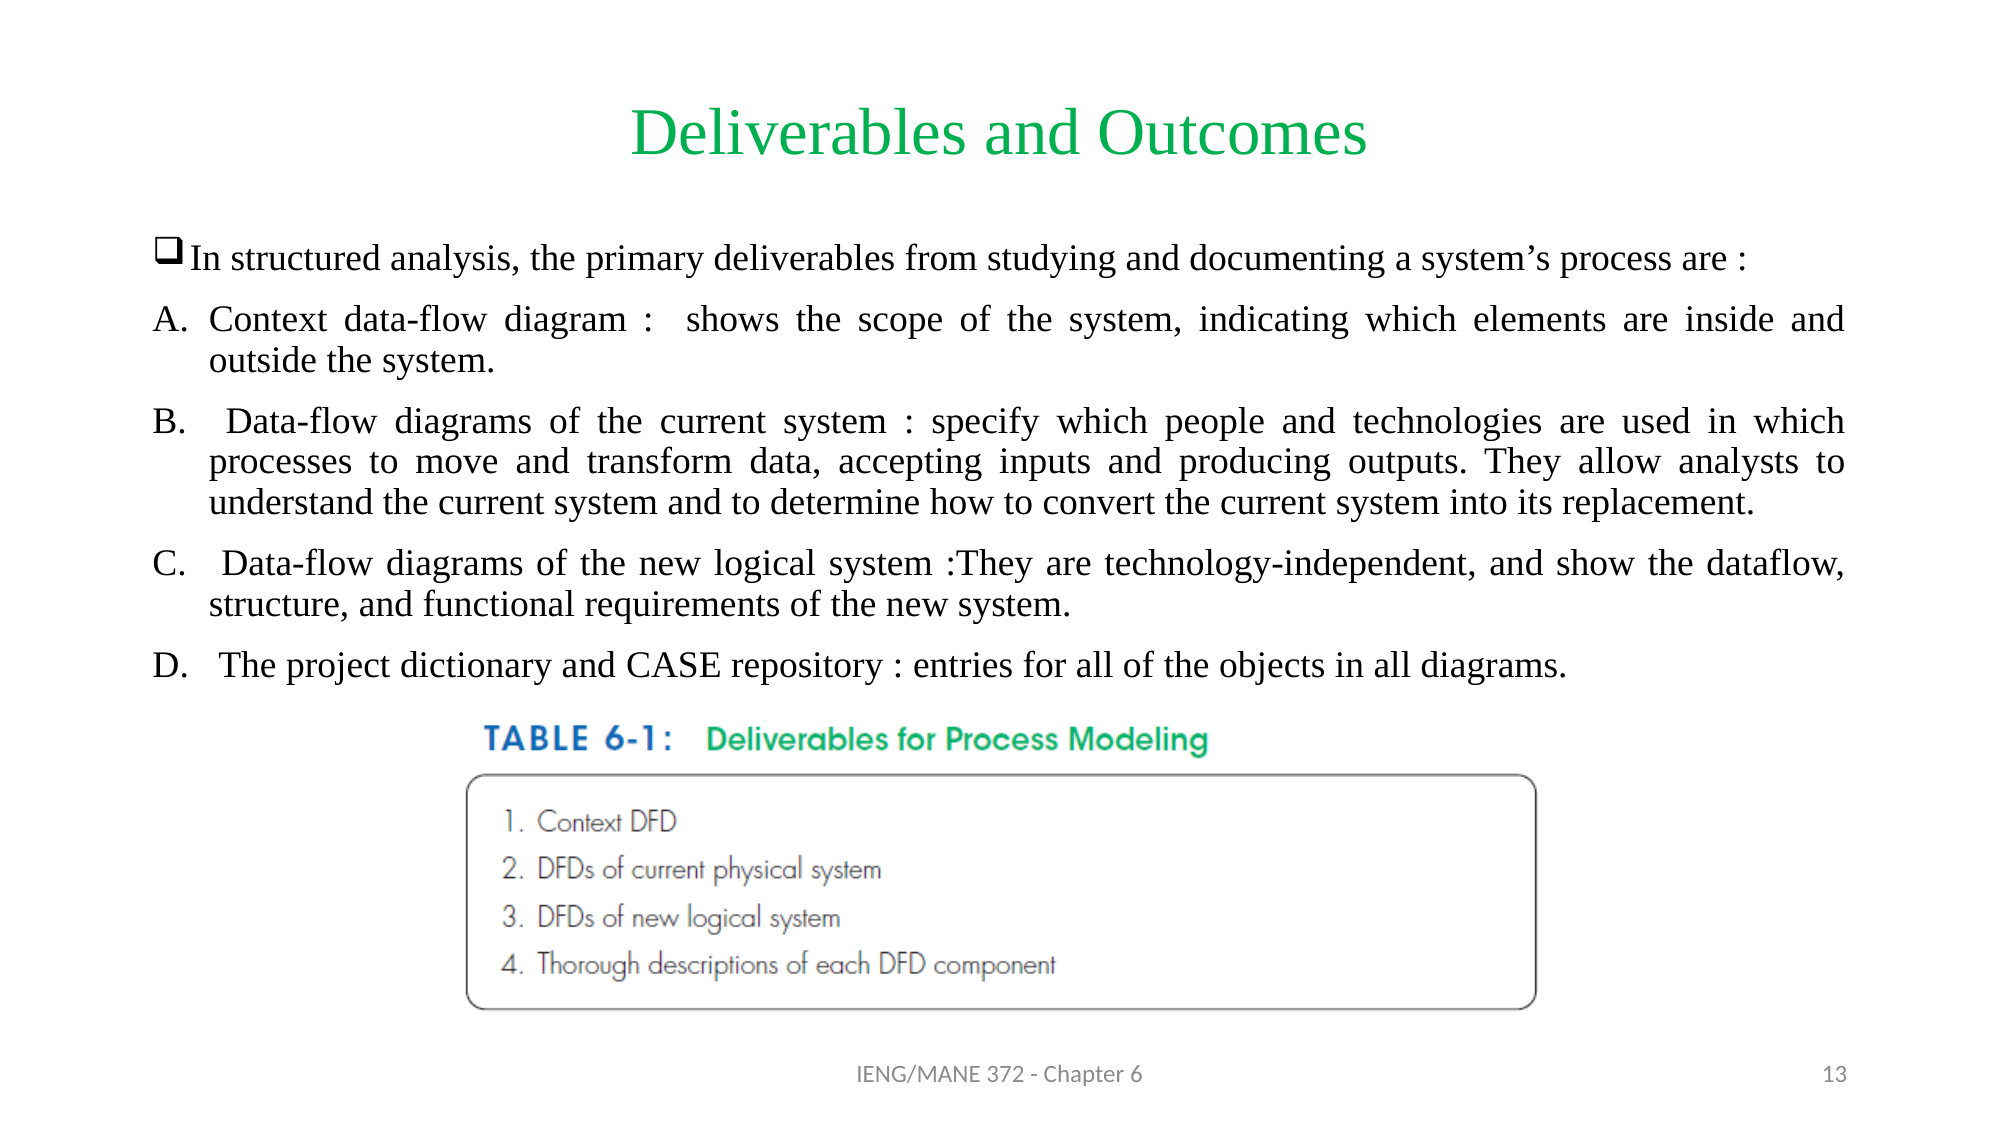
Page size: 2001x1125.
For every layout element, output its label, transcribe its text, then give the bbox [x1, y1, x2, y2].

footer IENG/MANE 372 - Chapter 6 [662, 1042, 1338, 1103]
picture [446, 713, 1554, 1024]
title Deliverables and Outcomes [137, 59, 1863, 207]
slide_number 13 [1412, 1042, 1863, 1103]
list In structured analysis, the primary deliverables from studying and documenting a system’s process are : Context data-flow diagram : shows the scope of the system, indicating which elements are inside and outside the system. Data-flow diagrams of the current system : specify which people and technologies are used in which processes to move and transform data, accepting inputs and producing outputs. They allow analysts to understand the current system and to determine how to convert the current system into its replacement. Data-flow diagrams of the new logical system :They are technology-independent, and show the dataflow, structure, and functional requirements of the new system. The project dictionary and CASE repository : entries for all of the objects in all diagrams. [137, 230, 1863, 695]
